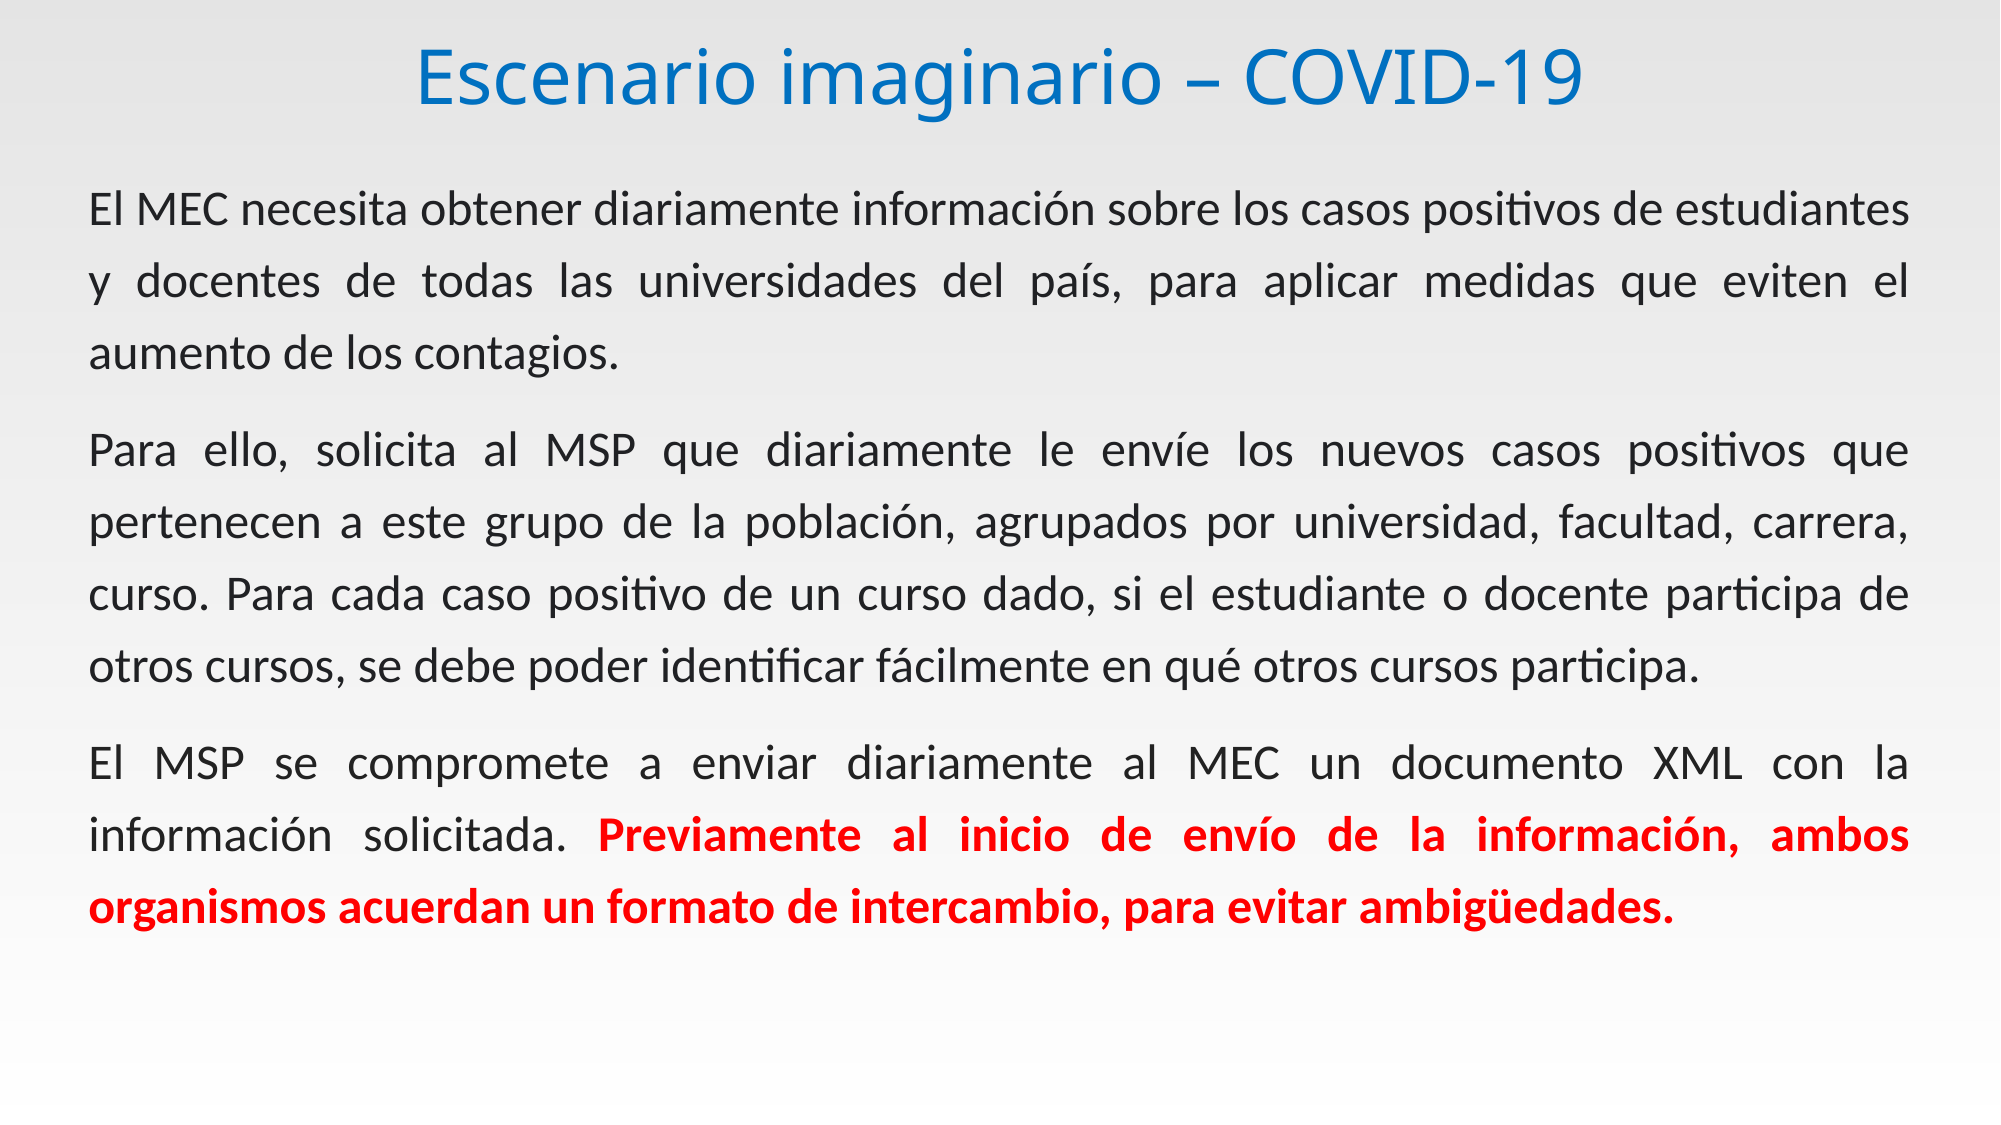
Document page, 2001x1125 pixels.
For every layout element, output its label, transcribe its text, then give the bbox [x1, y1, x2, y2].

list El MEC necesita obtener diariamente información sobre los casos positivos de estudiantes y docentes de todas las universidades del país, para aplicar medidas que eviten el aumento de los contagios. Para ello, solicita al MSP que diariamente le envíe los nuevos casos positivos que pertenecen a este grupo de la población, agrupados por universidad, facultad, carrera, curso. Para cada caso positivo de un curso dado, si el estudiante o docente participa de otros cursos, se debe poder identificar fácilmente en qué otros cursos participa. El MSP se compromete a enviar diariamente al MEC un documento XML con la información solicitada. Previamente al inicio de envío de la información, ambos organismos acuerdan un formato de intercambio, para evitar ambigüedades. [73, 156, 1927, 1094]
title Escenario imaginario – COVID-19 [137, 31, 1863, 130]
